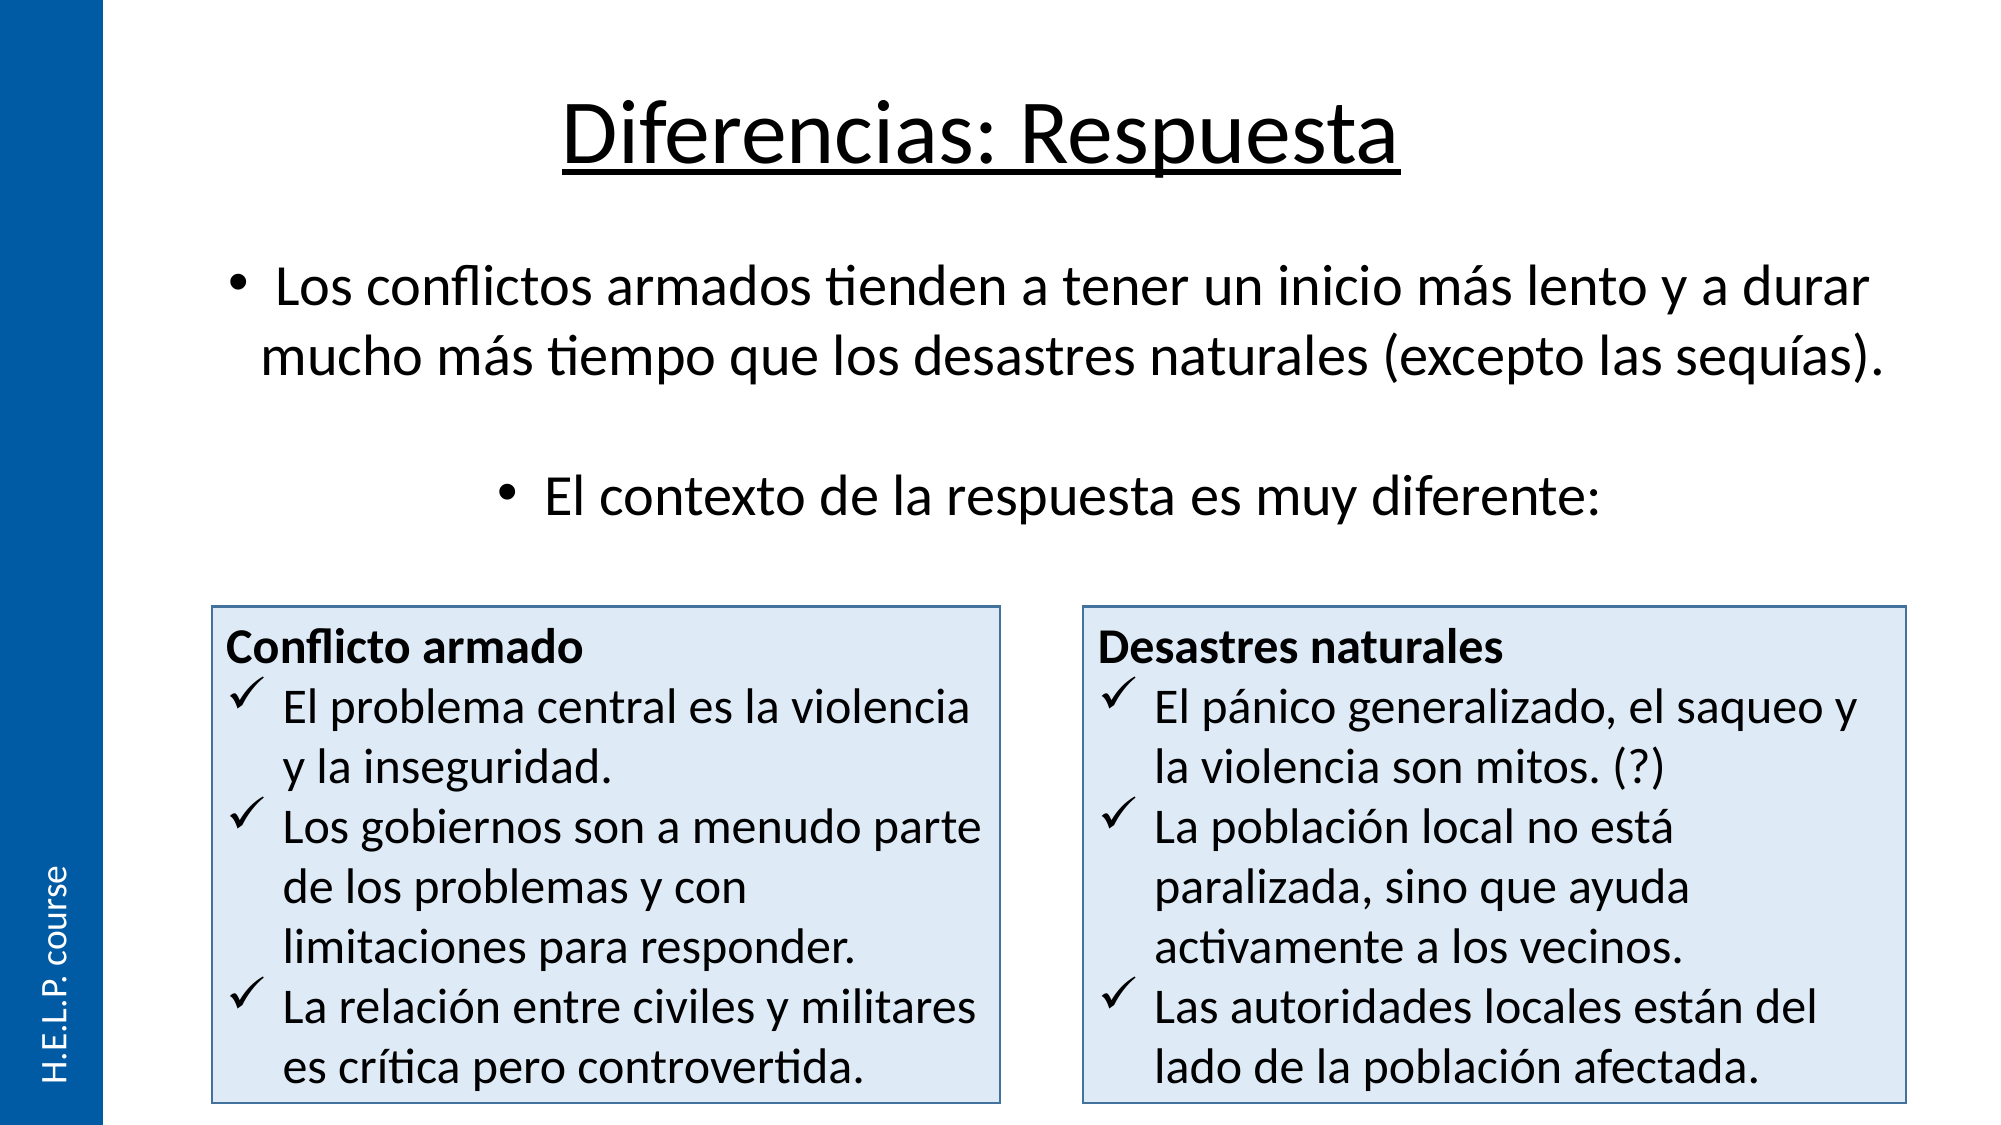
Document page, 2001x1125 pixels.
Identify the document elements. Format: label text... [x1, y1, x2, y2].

text_box Diferencias: Respuesta [546, 64, 1416, 189]
text_box Conflicto armado El problema central es la violencia y la inseguridad. Los gobiernos son a menudo parte de los problemas y con limitaciones para responder. La relación entre civiles y militares es crítica pero controvertida. [211, 605, 1001, 1104]
text_box Los conflictos armados tienden a tener un inicio más lento y a durar mucho más tiempo que los desastres naturales (excepto las sequías). El contexto de la respuesta es muy diferente: [146, 239, 1954, 535]
text_box Desastres naturales El pánico generalizado, el saqueo y la violencia son mitos. (?) La población local no está paralizada, sino que ayuda activamente a los vecinos. Las autoridades locales están del lado de la población afectada. [1082, 605, 1907, 1104]
text_box H.E.L.P. course [0, 0, 104, 1125]
